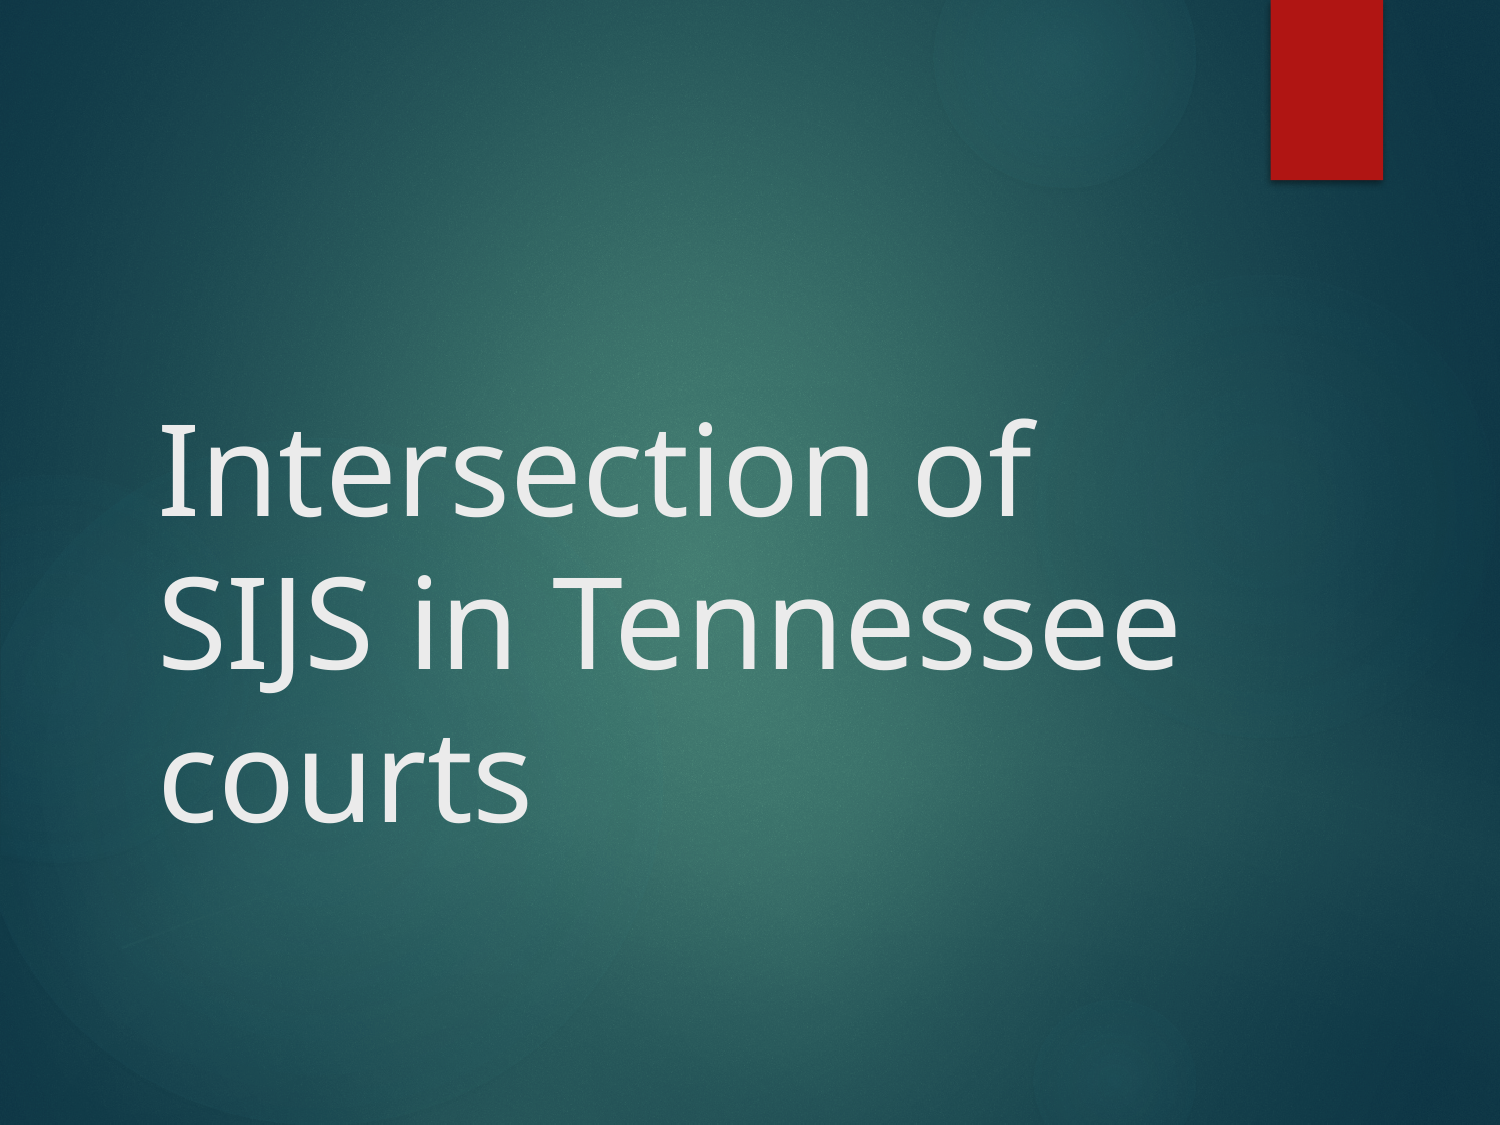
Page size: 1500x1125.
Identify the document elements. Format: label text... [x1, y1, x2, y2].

title Intersection of SIJS in Tennessee courts [142, 309, 1229, 856]
